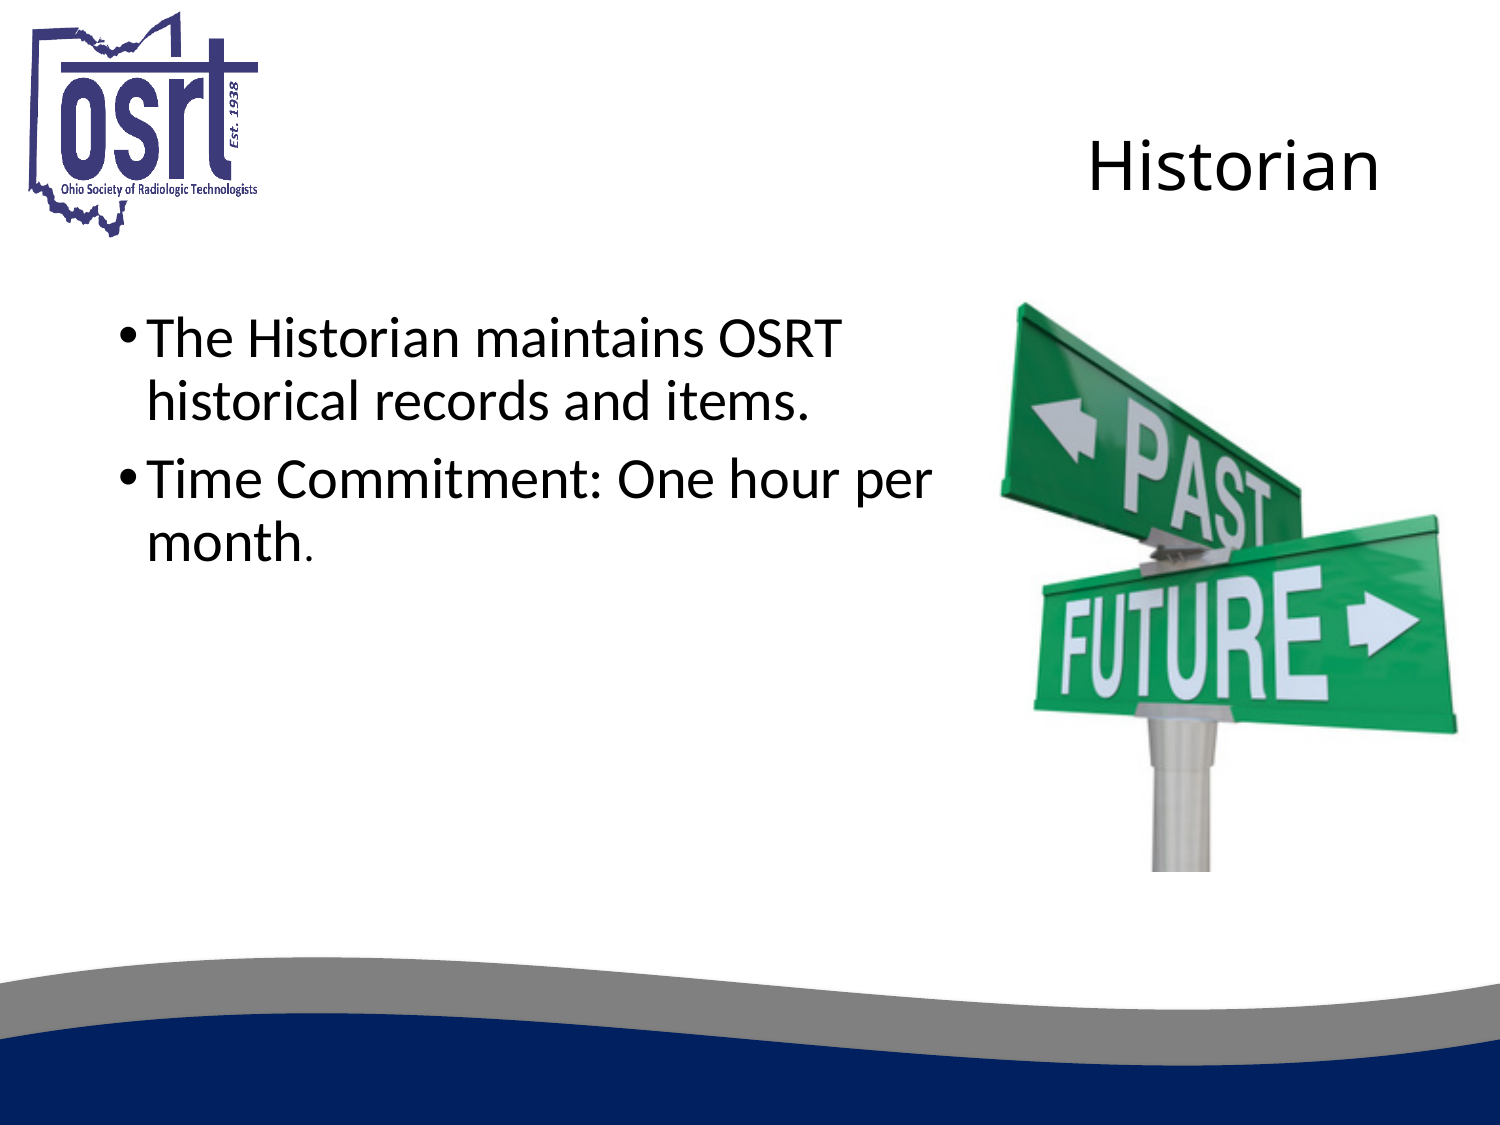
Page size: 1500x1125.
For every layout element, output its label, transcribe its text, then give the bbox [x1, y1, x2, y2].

picture [0, 3, 289, 253]
title Historian [327, 59, 1397, 278]
list The Historian maintains OSRT historical records and items. Time Commitment: One hour per month. [103, 299, 955, 1014]
picture [954, 299, 1470, 872]
